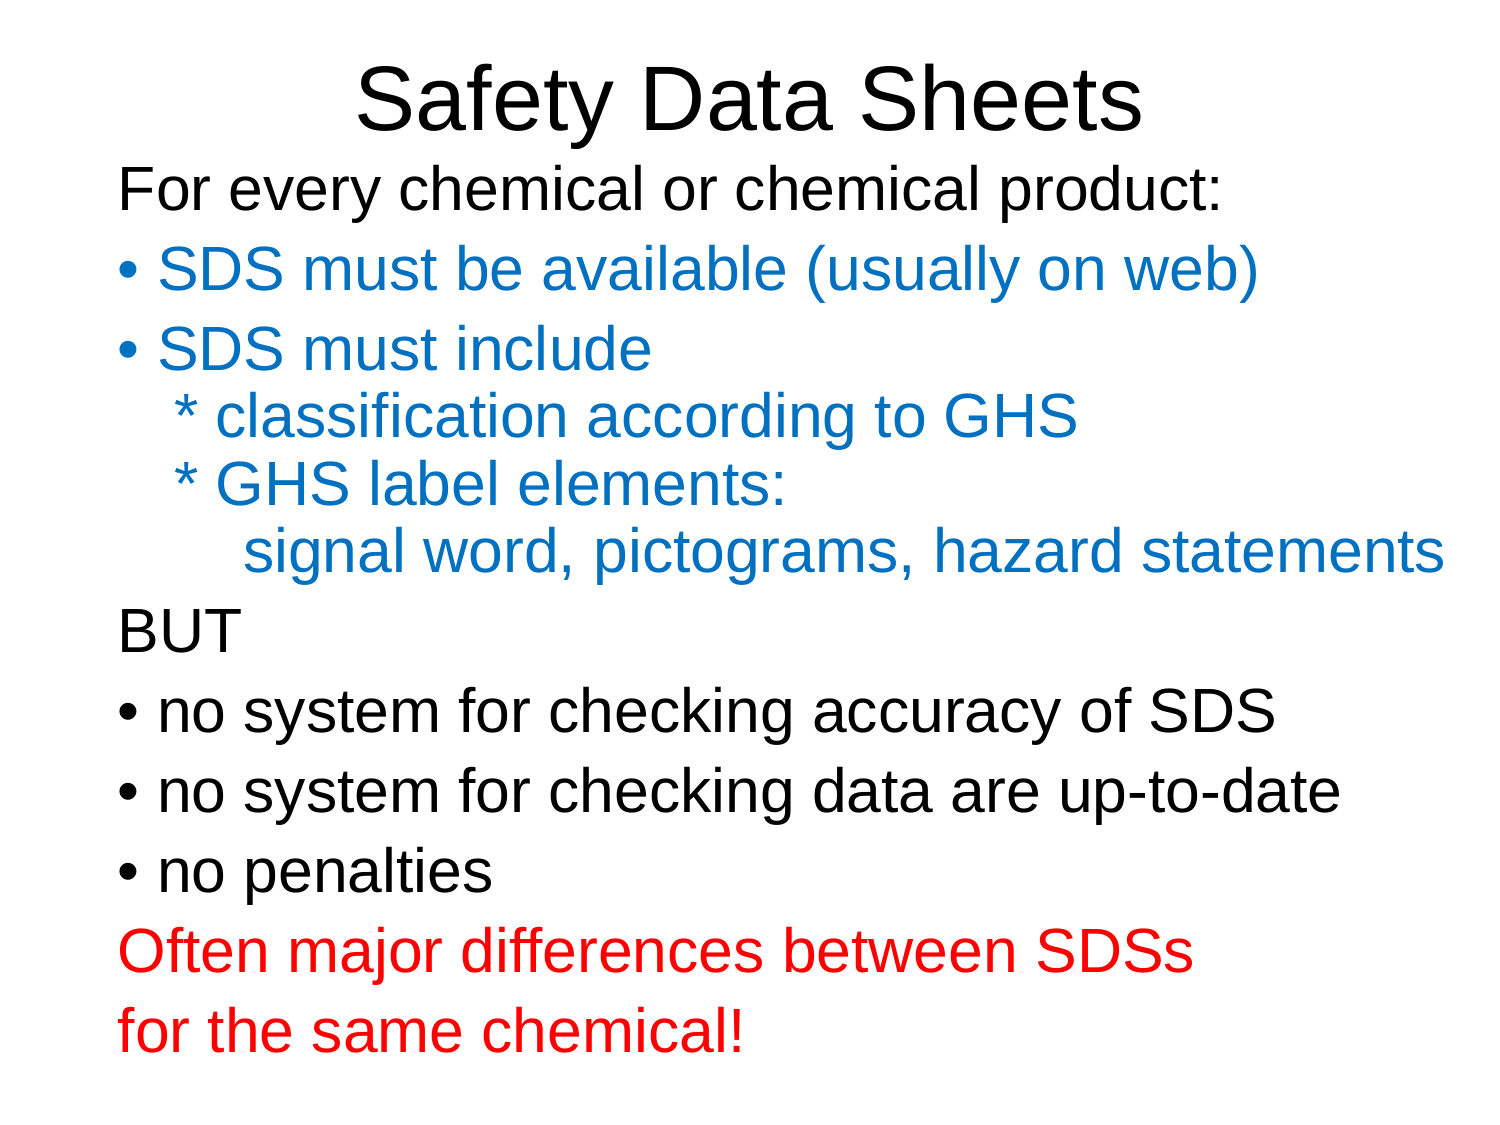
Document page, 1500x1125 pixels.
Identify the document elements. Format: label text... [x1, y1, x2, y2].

title Safety Data Sheets [112, 0, 1388, 149]
list For every chemical or chemical product: • SDS must be available (usually on web) • SDS must include * classification according to GHS * GHS label elements: signal word, pictograms, hazard statements BUT • no system for checking accuracy of SDS • no system for checking data are up-to-date • no penalties Often major differences between SDSs for the same chemical! [102, 149, 1483, 1102]
